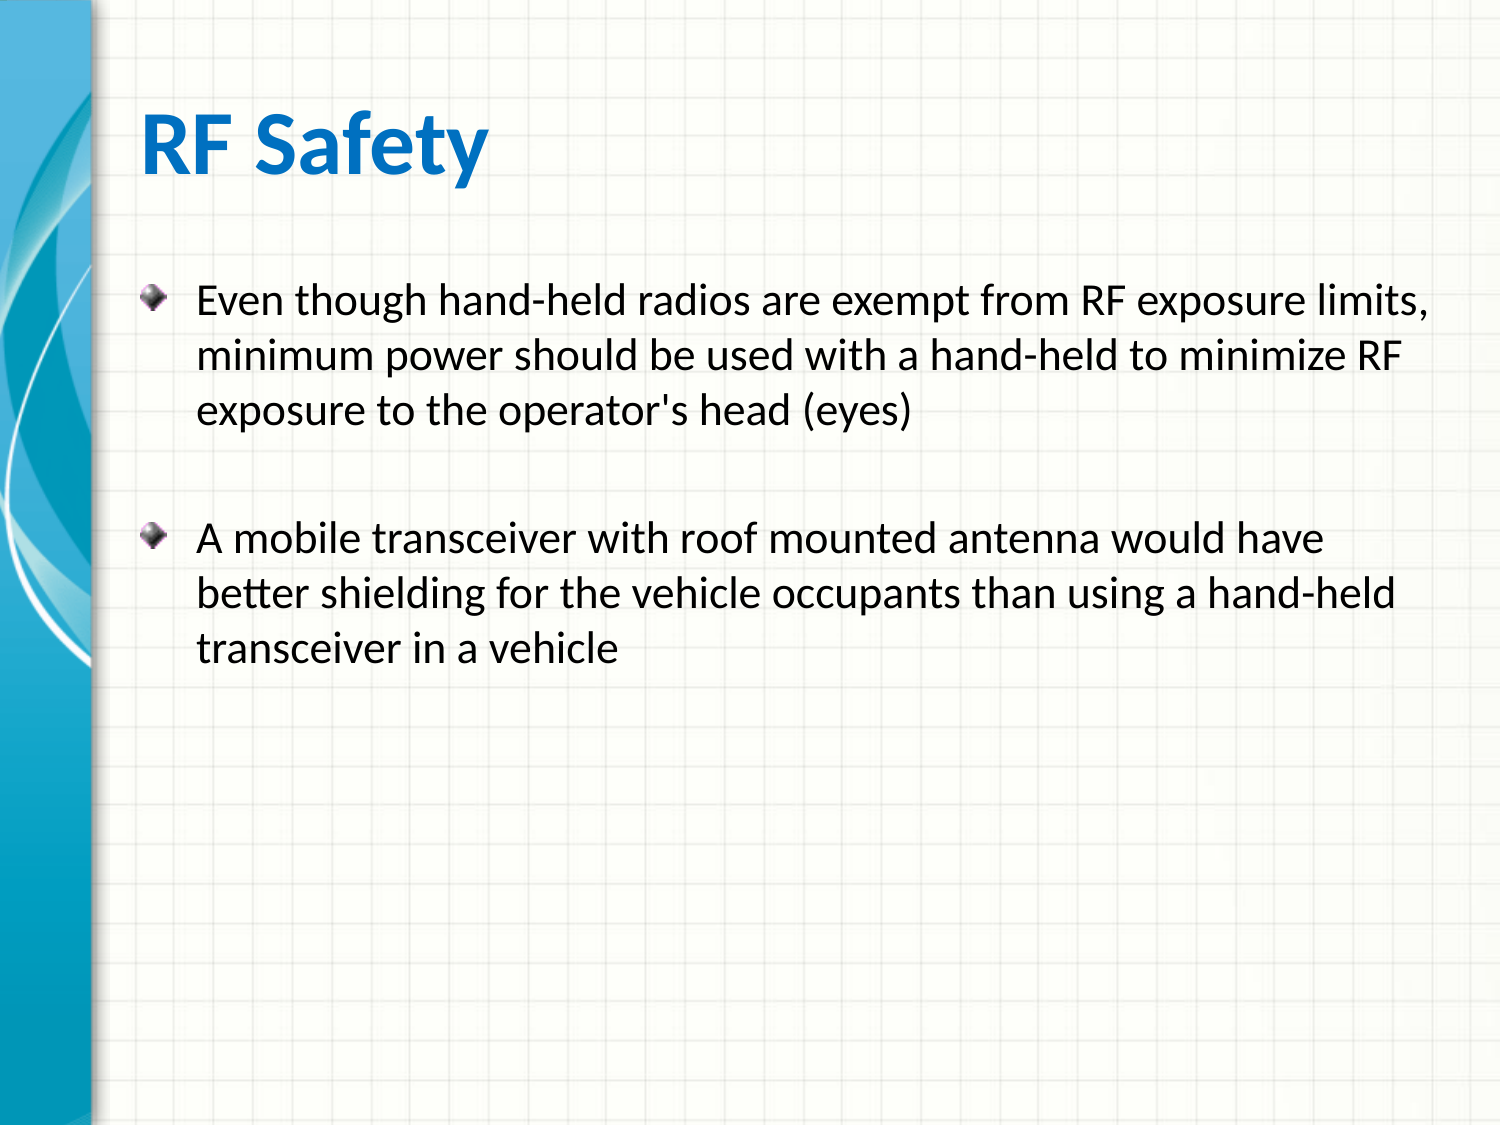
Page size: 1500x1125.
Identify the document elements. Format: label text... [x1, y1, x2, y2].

title RF Safety [125, 44, 1450, 232]
list Even though hand-held radios are exempt from RF exposure limits, minimum power should be used with a hand-held to minimize RF exposure to the operator's head (eyes) A mobile transceiver with roof mounted antenna would have better shielding for the vehicle occupants than using a hand-held transceiver in a vehicle [125, 262, 1450, 1005]
picture [0, 0, 1500, 1125]
